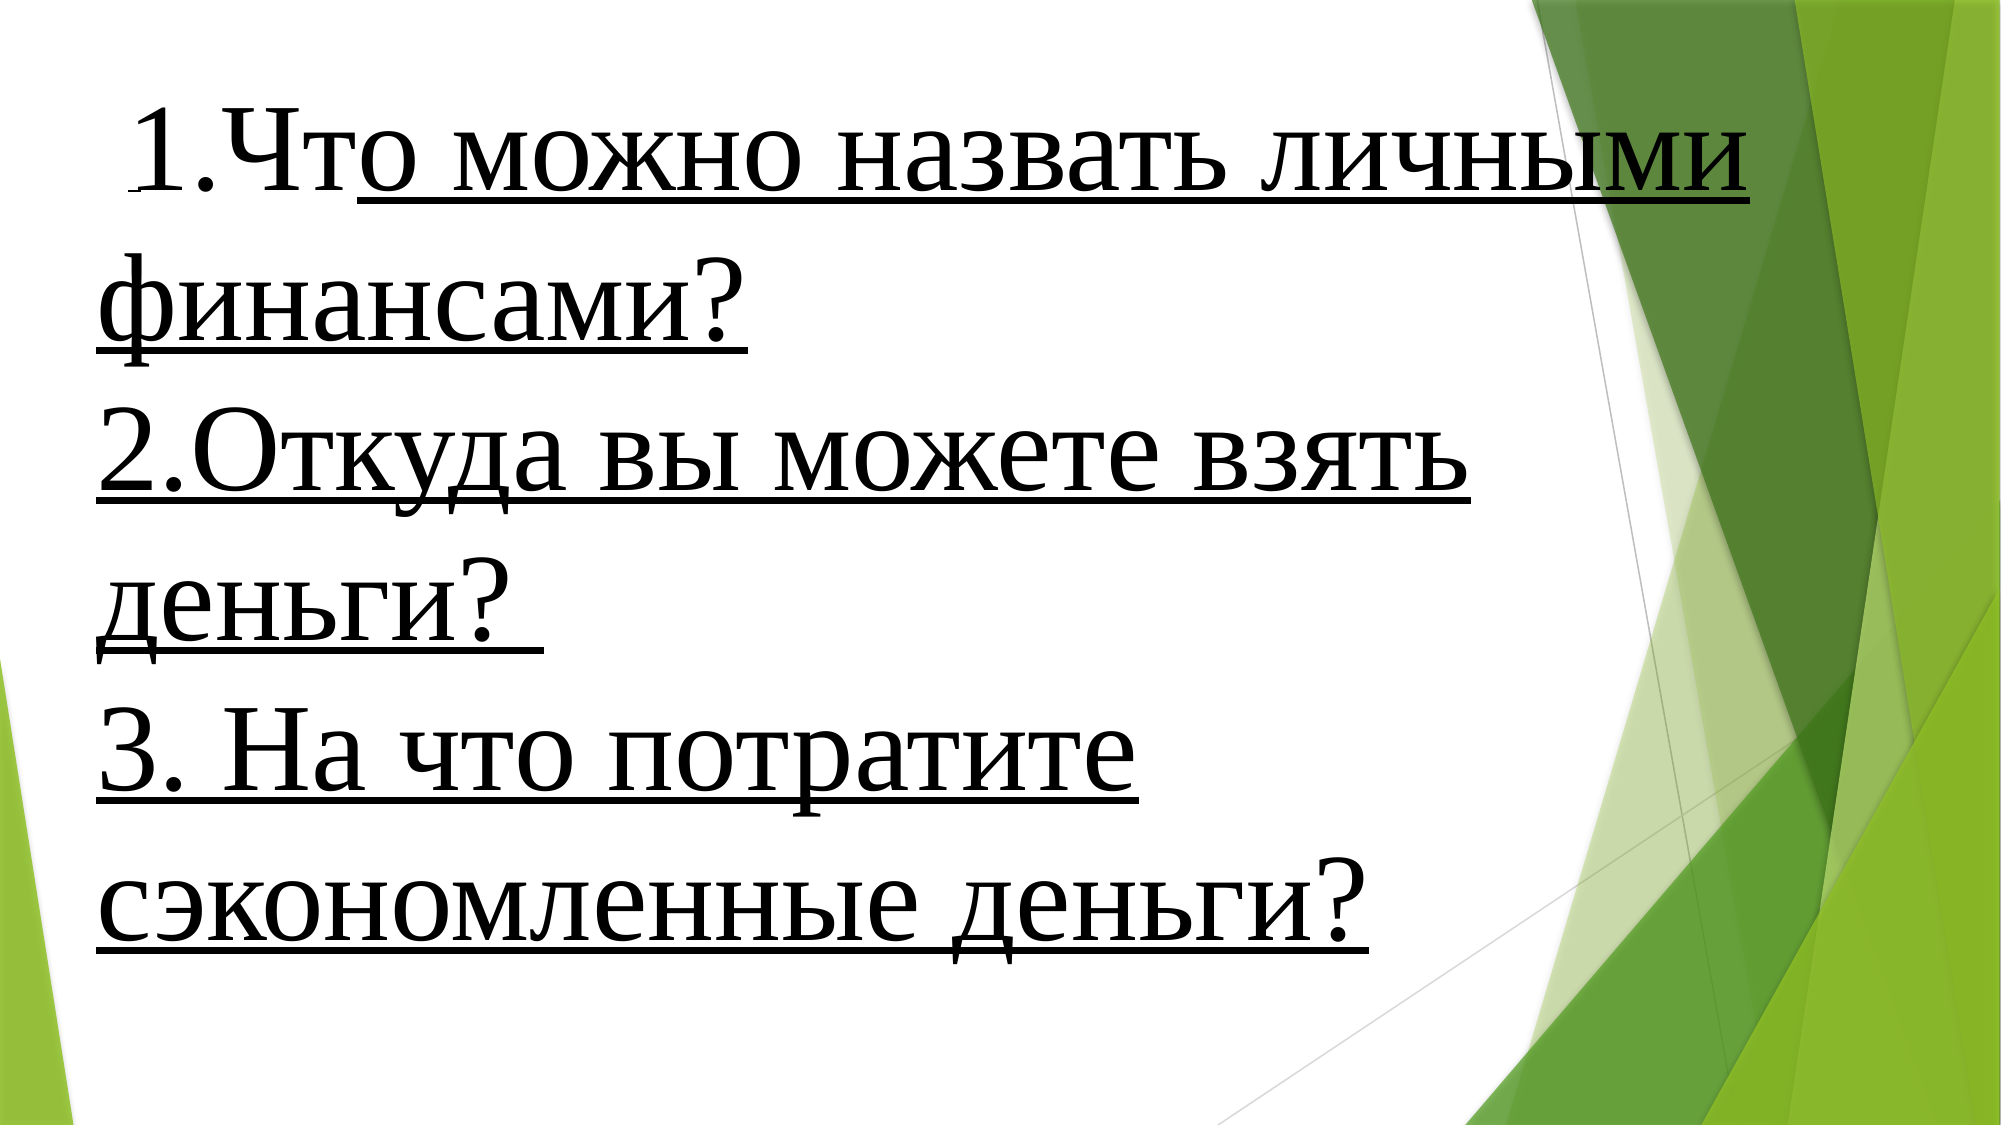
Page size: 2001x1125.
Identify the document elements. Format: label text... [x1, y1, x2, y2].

text_box 1.Что можно назвать личными финансами? 2.Откуда вы можете взять деньги? 3. На что потратите сэкономленные деньги? [81, 57, 1842, 1123]
